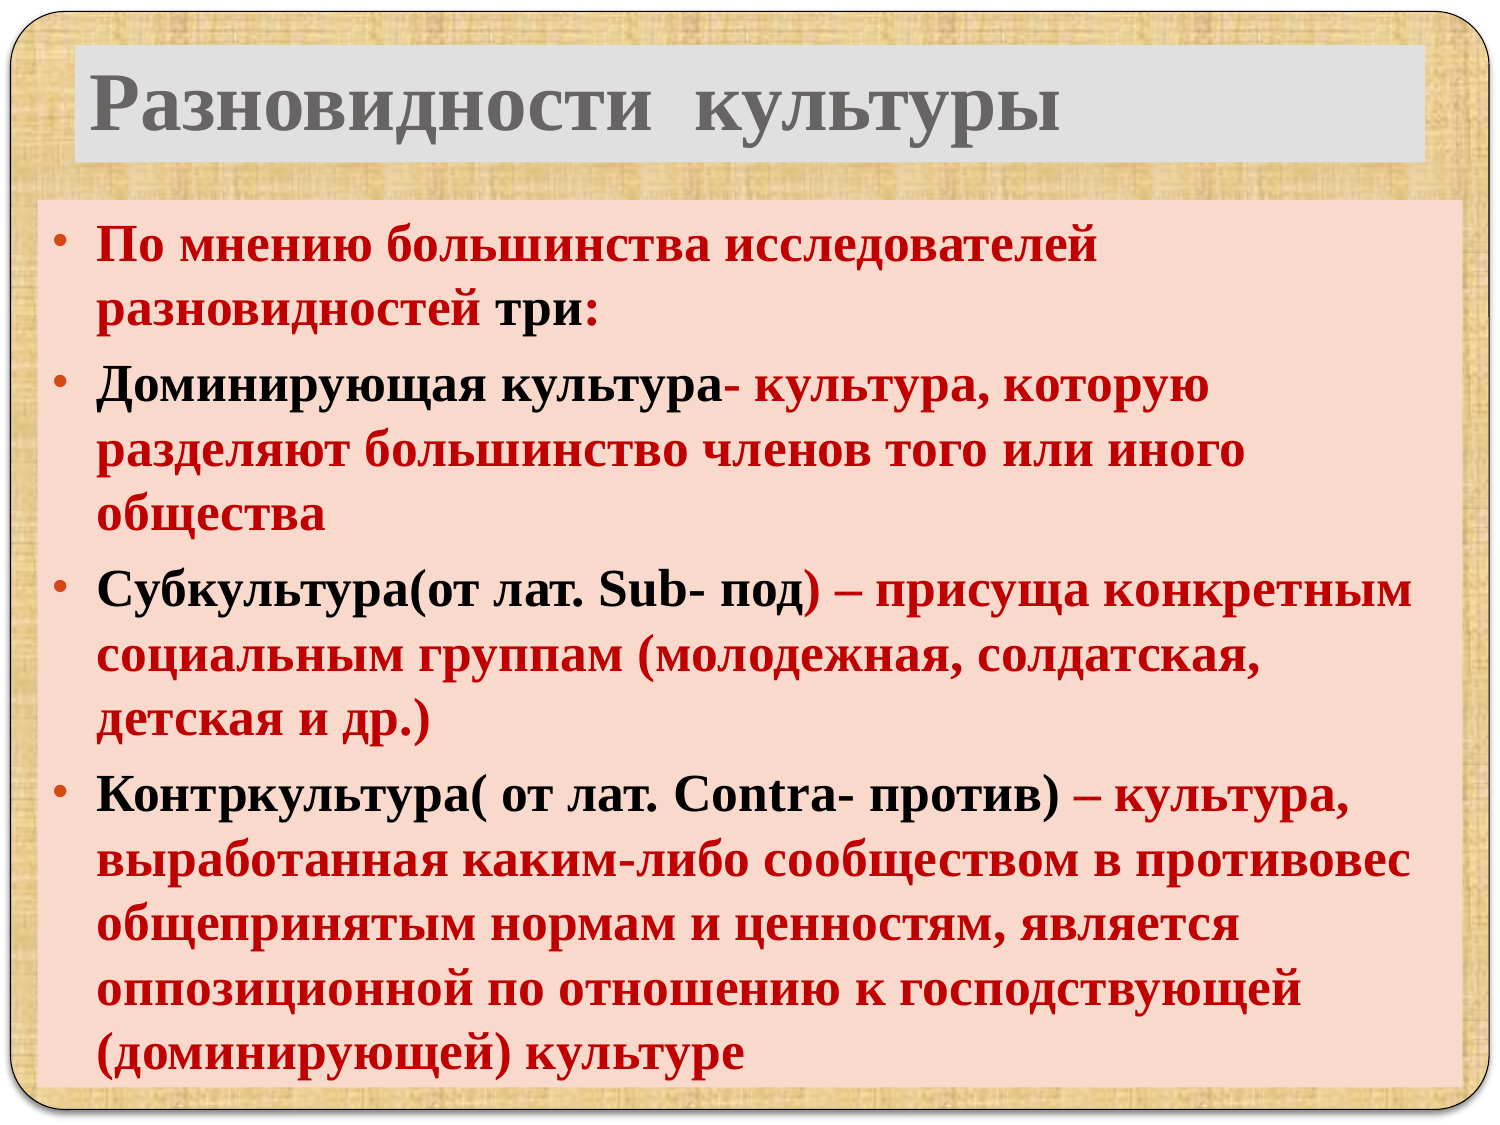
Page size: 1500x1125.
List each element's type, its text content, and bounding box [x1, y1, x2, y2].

picture [12, 12, 1488, 1108]
title Разновидности культуры [75, 45, 1425, 163]
list По мнению большинства исследователей разновидностей три: Доминирующая культура- культура, которую разделяют большинство членов того или иного общества Субкультура(от лат. Sub- под) – присуща конкретным социальным группам (молодежная, солдатская, детская и др.) Контркультура( от лат. Contra- против) – культура, выработанная каким-либо сообществом в противовес общепринятым нормам и ценностям, является оппозиционной по отношению к господствующей (доминирующей) культуре [37, 200, 1463, 1088]
